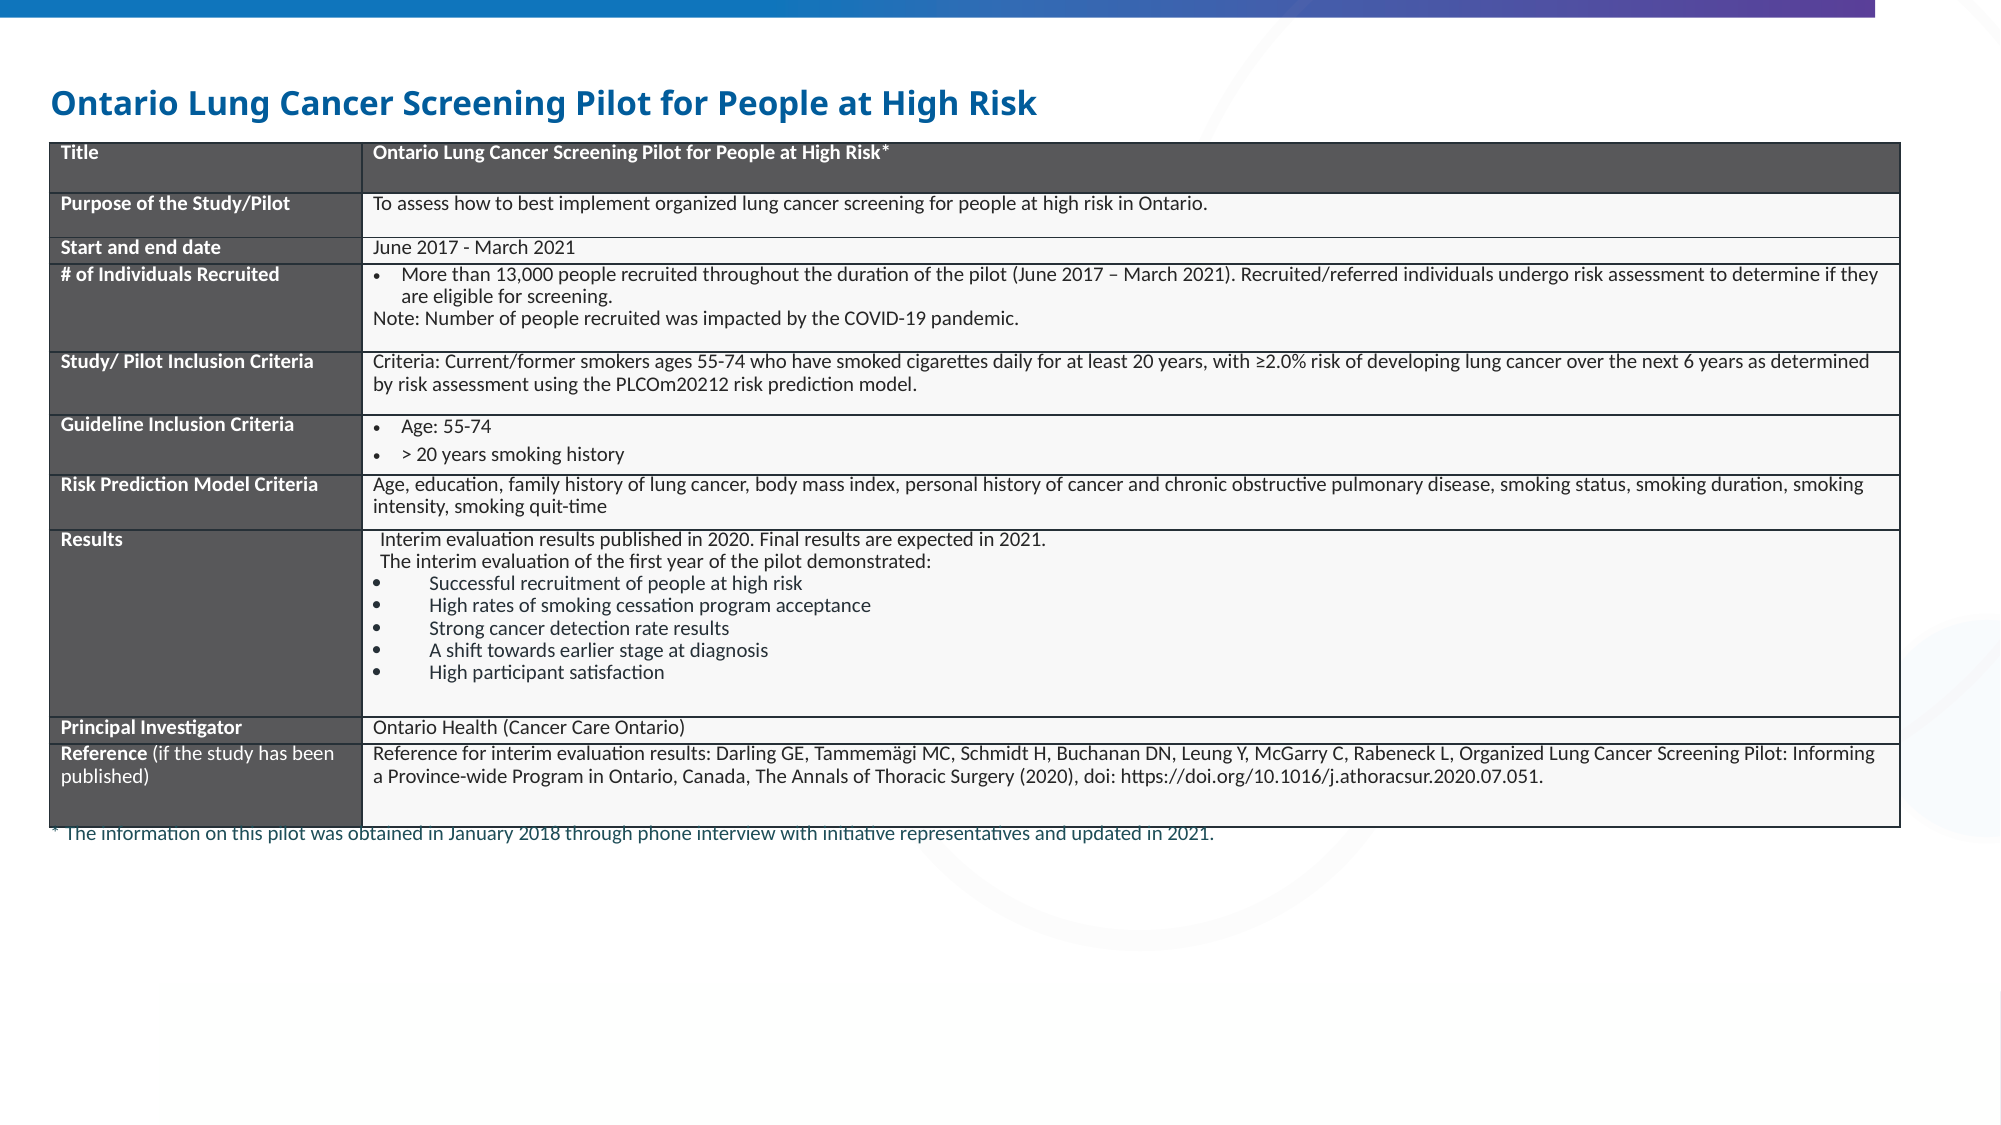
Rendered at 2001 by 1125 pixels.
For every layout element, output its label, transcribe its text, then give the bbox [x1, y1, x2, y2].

table_cell Results [50, 531, 361, 716]
table_cell To assess how to best implement organized lung cancer screening for people at high risk in Ontario. [363, 194, 1899, 237]
table_cell Principal Investigator [50, 718, 361, 743]
table_cell Guideline Inclusion Criteria [50, 416, 361, 474]
table_cell Start and end date [50, 238, 361, 263]
table_cell Ontario Health (Cancer Care Ontario) [363, 718, 1899, 743]
table_cell Study/ Pilot Inclusion Criteria [50, 353, 361, 414]
table_cell Reference (if the study has been published) [50, 745, 361, 810]
title Ontario Lung Cancer Screening Pilot for People at High Risk [35, 43, 1739, 167]
table_cell Age, education, family history of lung cancer, body mass index, personal history of cancer and chronic obstructive pulmonary disease, smoking status, smoking duration, smoking intensity, smoking quit-time [363, 476, 1899, 529]
table_cell Reference for interim evaluation results: Darling GE, Tammemägi MC, Schmidt H, Buchanan DN, Leung Y, McGarry C, Rabeneck L, Organized Lung Cancer Screening Pilot: Informing a Province-wide Program in Ontario, Canada, The Annals of Thoracic Surgery (2020), doi: https://doi.org/10.1016/j.athoracsur.2020.07.051. [363, 745, 1899, 826]
table_cell Criteria: Current/former smokers ages 55-74 who have smoked cigarettes daily for at least 20 years, with ≥2.0% risk of developing lung cancer over the next 6 years as determined by risk assessment using the PLCOm20212 risk prediction model. [363, 353, 1899, 414]
table_cell Age: 55-74 > 20 years smoking history [363, 416, 1899, 474]
table_cell # of Individuals Recruited [50, 265, 361, 351]
table_cell Risk Prediction Model Criteria [50, 476, 361, 529]
text_box * The information on this pilot was obtained in January 2018 through phone interview with initiative representatives and updated in 2021. [35, 810, 1292, 852]
table_header Title [50, 144, 361, 192]
table_cell Interim evaluation results published in 2020. Final results are expected in 2021. The interim evaluation of the first year of the pilot demonstrated: Successful recruitment of people at high risk High rates of smoking cessation program acceptance Strong cancer detection rate results A shift towards earlier stage at diagnosis High participant satisfaction [363, 531, 1899, 716]
table_header Ontario Lung Cancer Screening Pilot for People at High Risk* [363, 144, 1899, 192]
table_cell More than 13,000 people recruited throughout the duration of the pilot (June 2017 – March 2021). Recruited/referred individuals undergo risk assessment to determine if they are eligible for screening. Note: Number of people recruited was impacted by the COVID-19 pandemic. [363, 265, 1899, 351]
table_cell June 2017 - March 2021 [363, 238, 1899, 263]
picture [0, 0, 2001, 1125]
table_cell Purpose of the Study/Pilot [50, 194, 361, 237]
